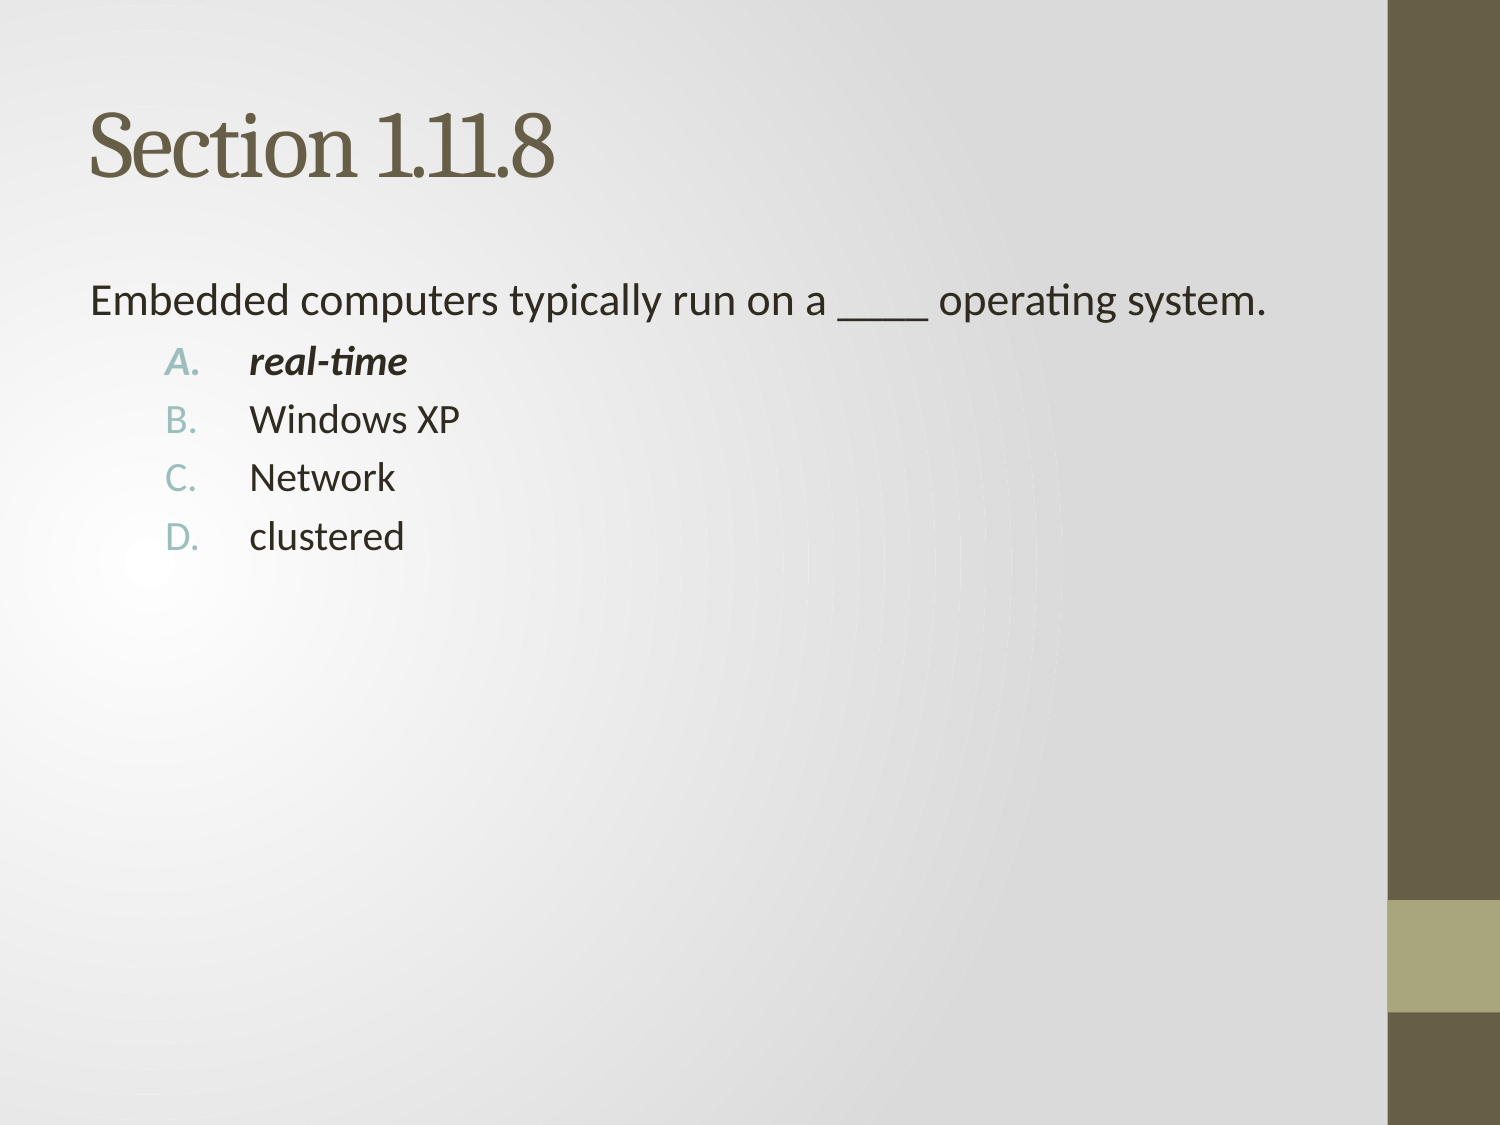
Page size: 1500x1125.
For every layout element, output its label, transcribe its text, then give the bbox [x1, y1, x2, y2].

list Embedded computers typically run on a ____ operating system. real-time Windows XP Network clustered [75, 262, 1325, 1050]
title Section 1.11.8 [75, 45, 1325, 233]
